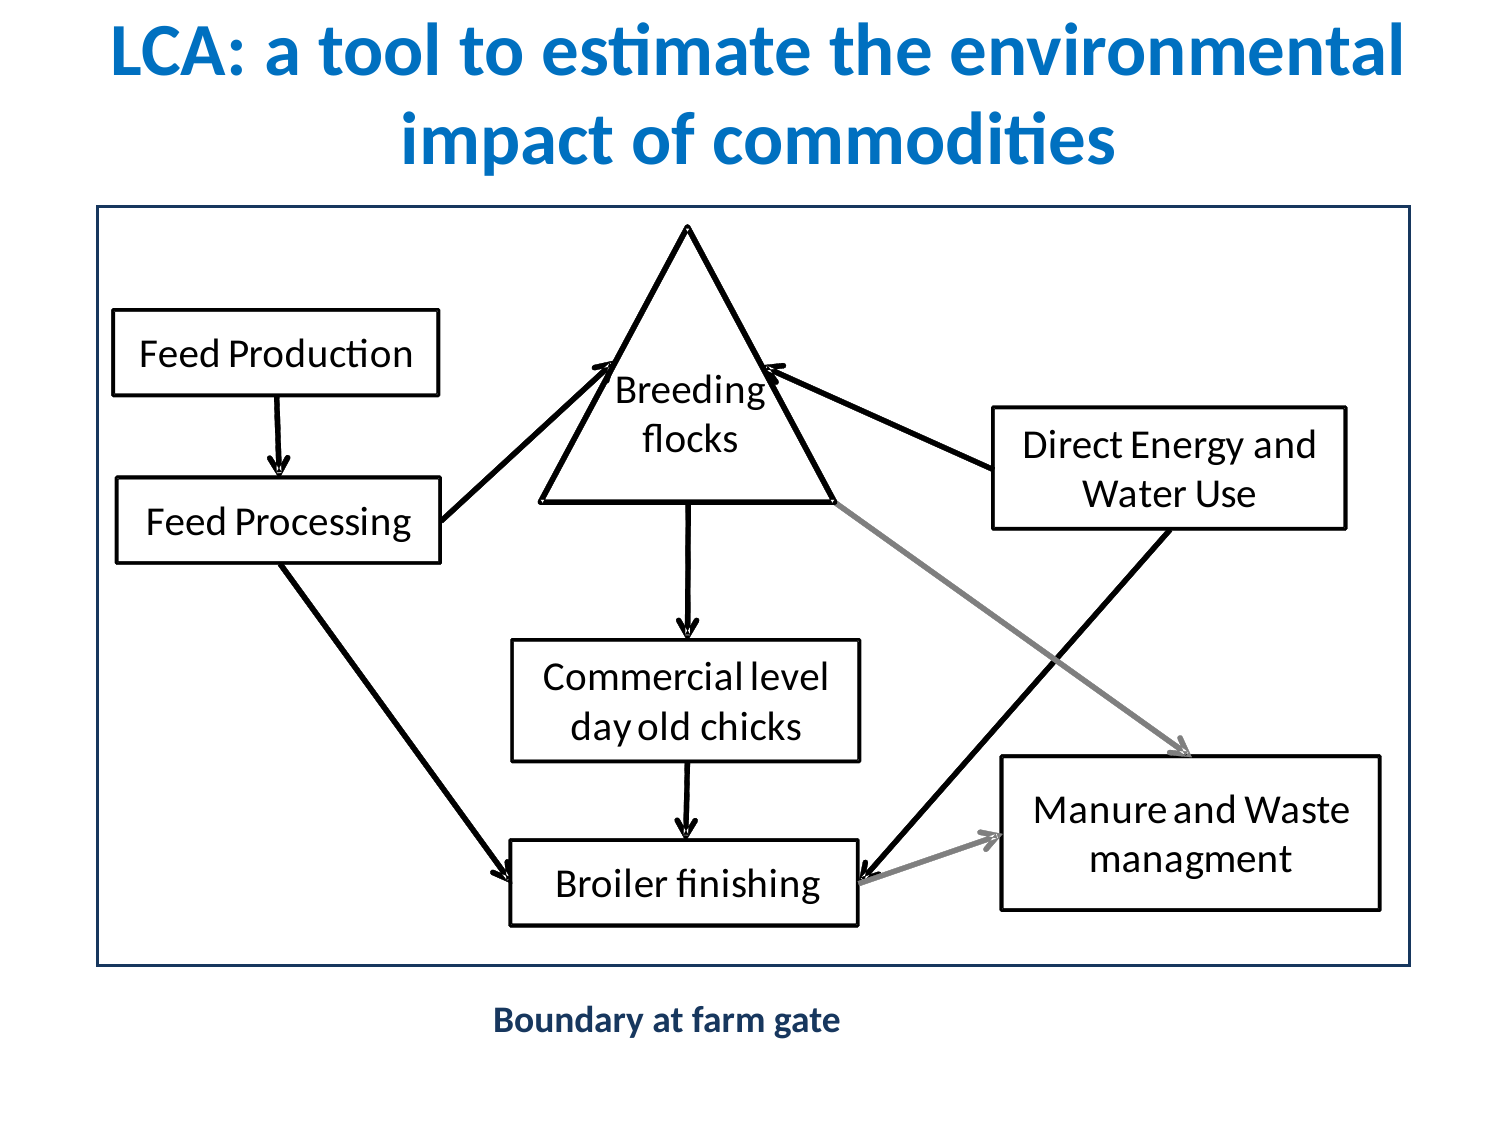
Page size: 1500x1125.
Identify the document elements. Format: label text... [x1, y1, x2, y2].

picture [98, 207, 1409, 965]
text_box Boundary at farm gate [478, 987, 963, 1048]
title LCA: a tool to estimate the environmental impact of commodities [58, 19, 1459, 161]
